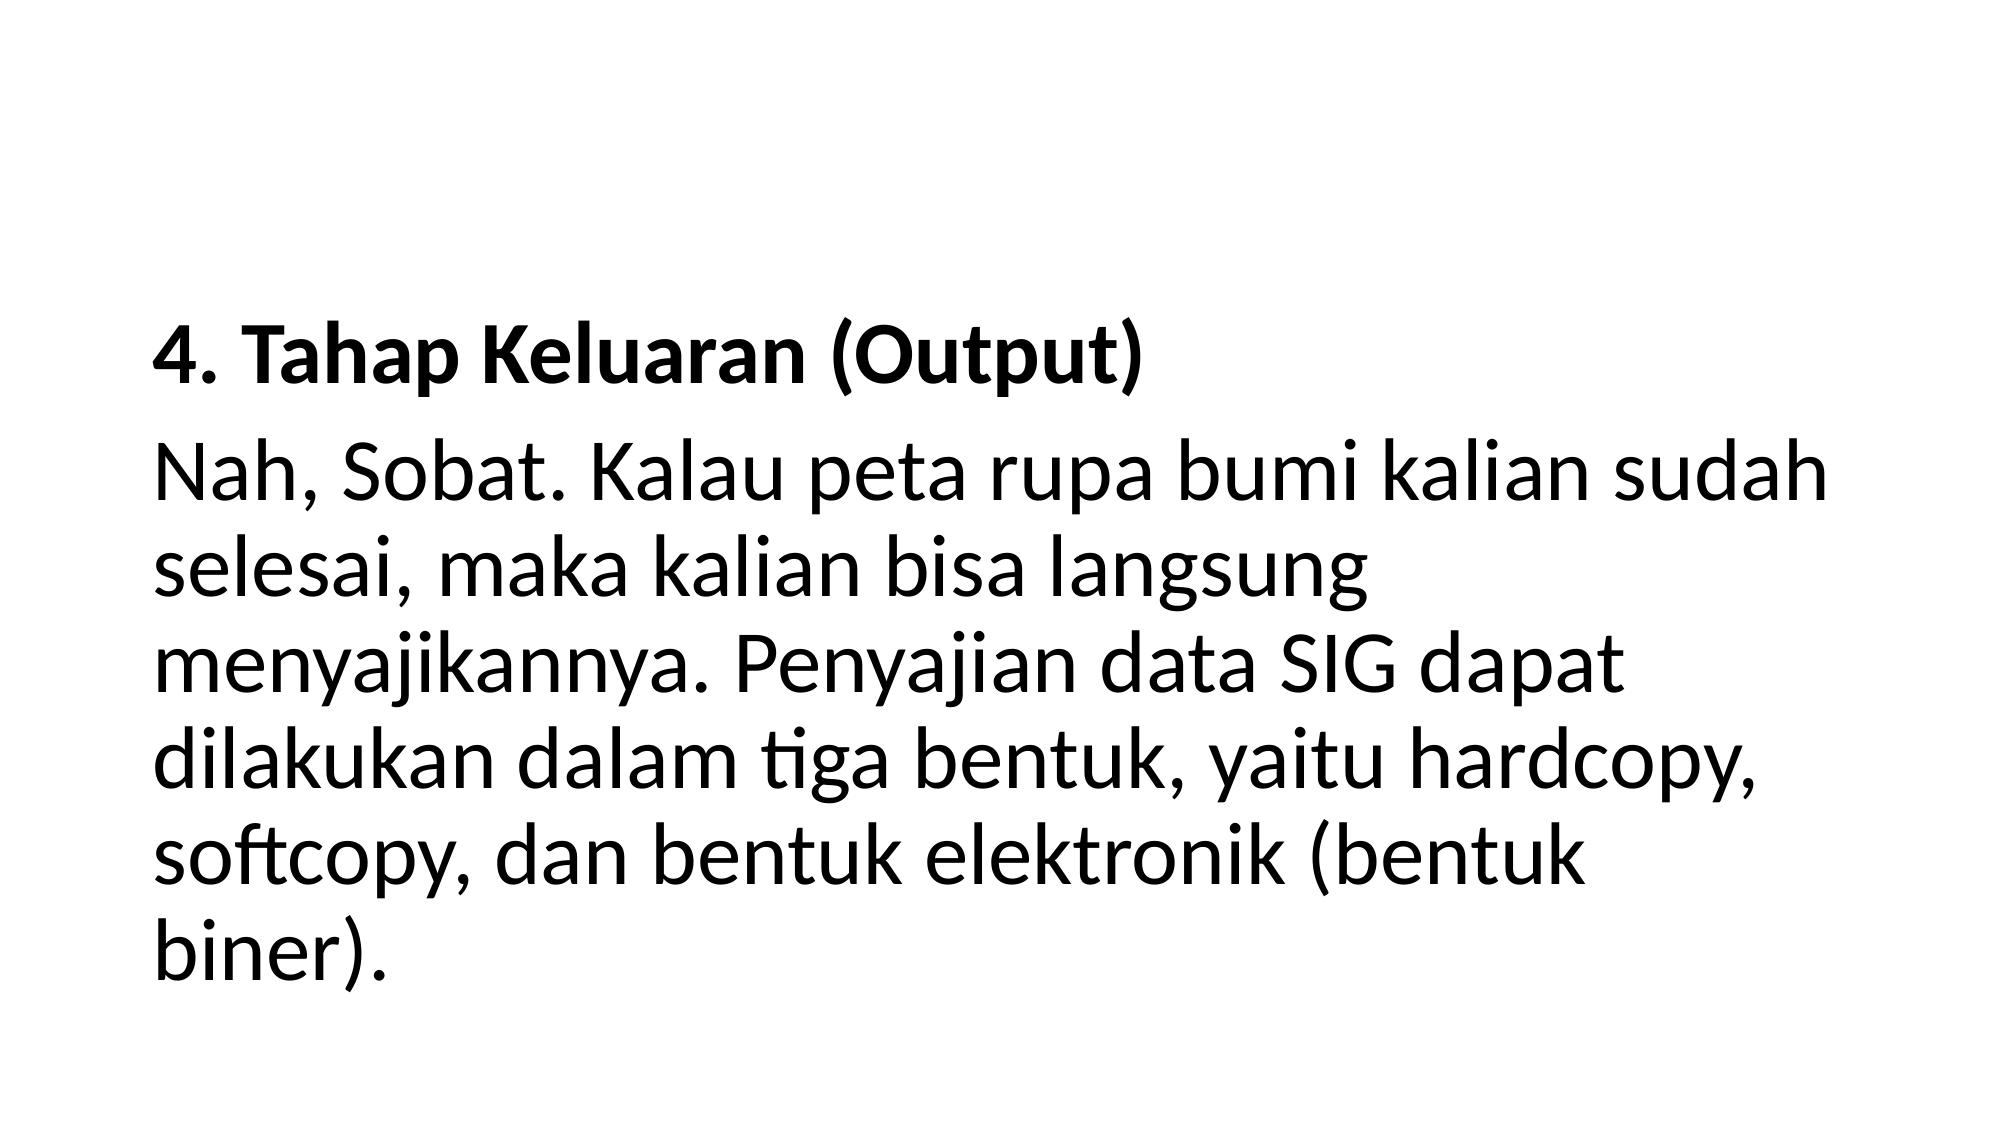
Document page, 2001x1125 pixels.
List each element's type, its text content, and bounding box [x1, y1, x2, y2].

list 4. Tahap Keluaran (Output) Nah, Sobat. Kalau peta rupa bumi kalian sudah selesai, maka kalian bisa langsung menyajikannya. Penyajian data SIG dapat dilakukan dalam tiga bentuk, yaitu hardcopy, softcopy, dan bentuk elektronik (bentuk biner). [137, 299, 1863, 1014]
